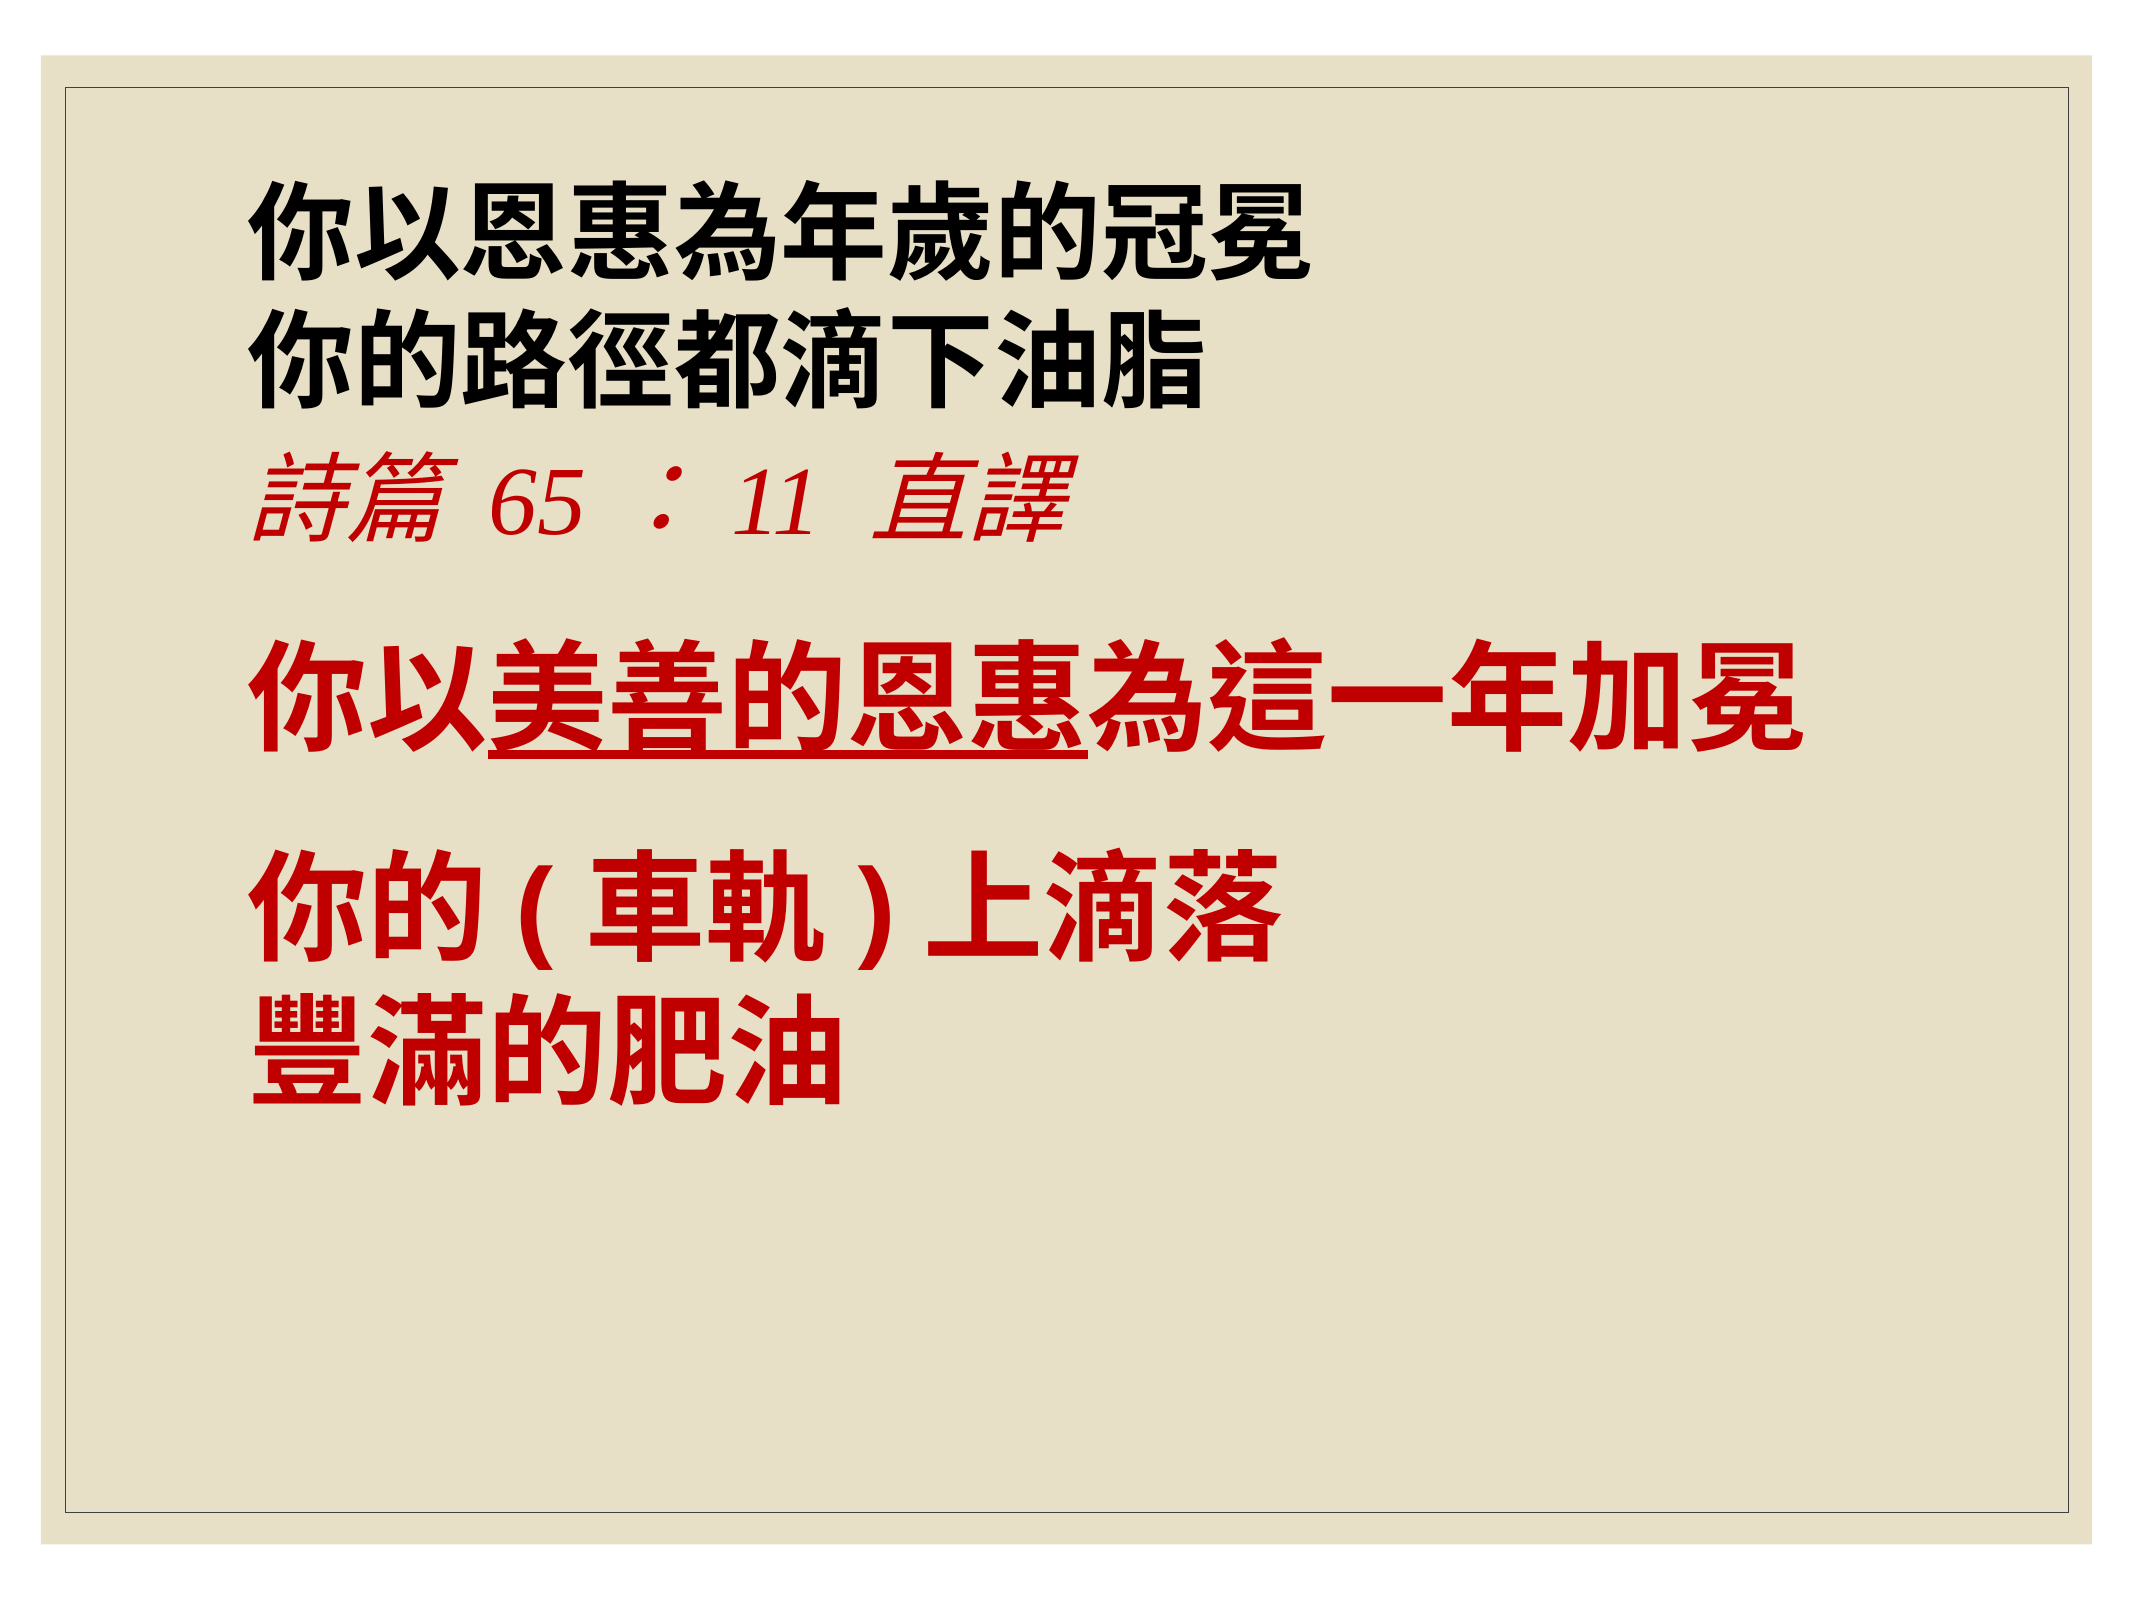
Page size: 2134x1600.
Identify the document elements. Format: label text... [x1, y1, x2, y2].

text_box 你以恩惠為年歲的冠冕 你的路徑都滴下油脂 詩篇 65：11 直譯 你以美善的恩惠為這一年加冕 你的(車軌)上滴落 豐滿的肥油 [232, 157, 1901, 1128]
